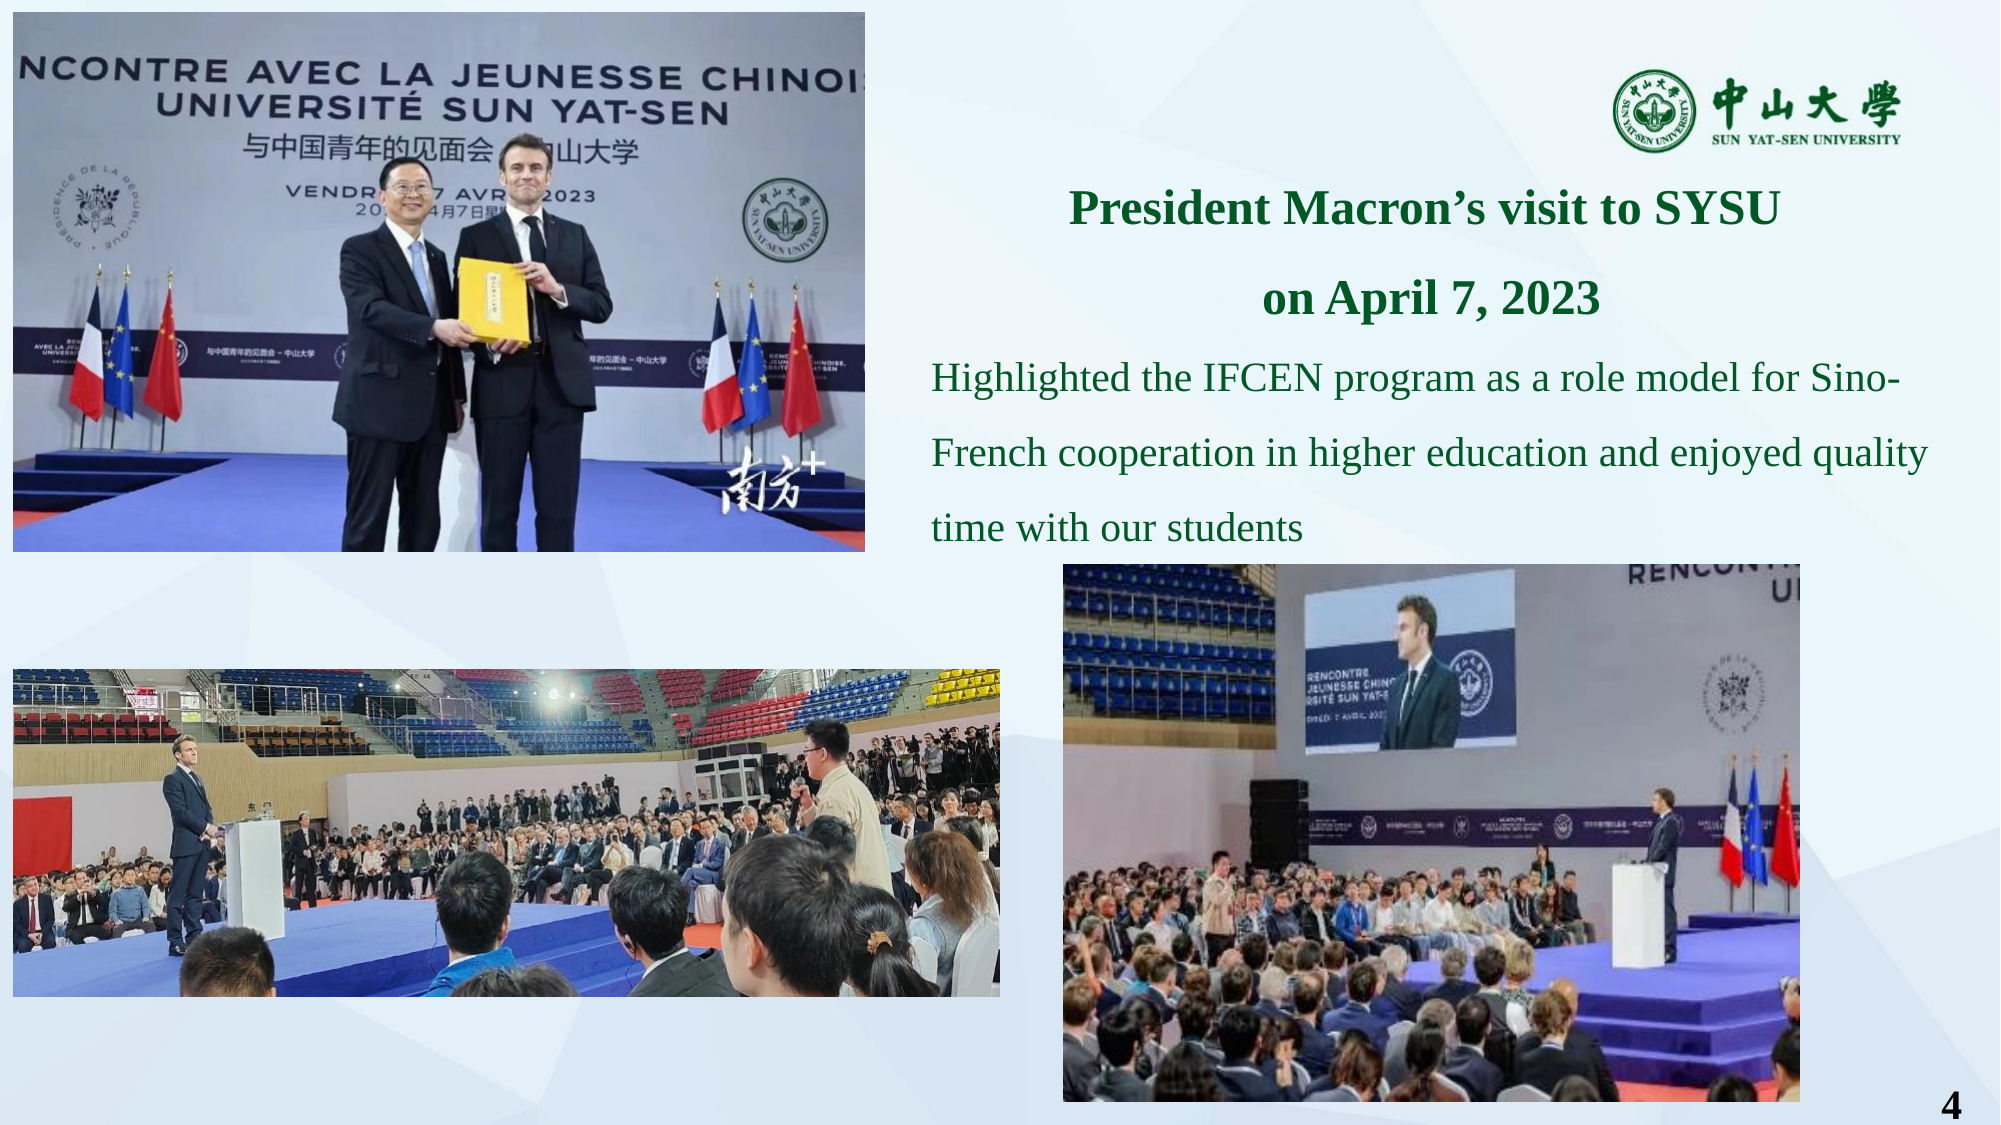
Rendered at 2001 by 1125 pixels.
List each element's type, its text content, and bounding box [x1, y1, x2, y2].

picture [0, 0, 2001, 1125]
text_box President Macron’s visit to SYSU on April 7, 2023 Highlighted the IFCEN program as a role model for Sino-French cooperation in higher education and enjoyed quality time with our students [916, 137, 1947, 557]
slide_number 4 [1527, 1072, 1978, 1125]
